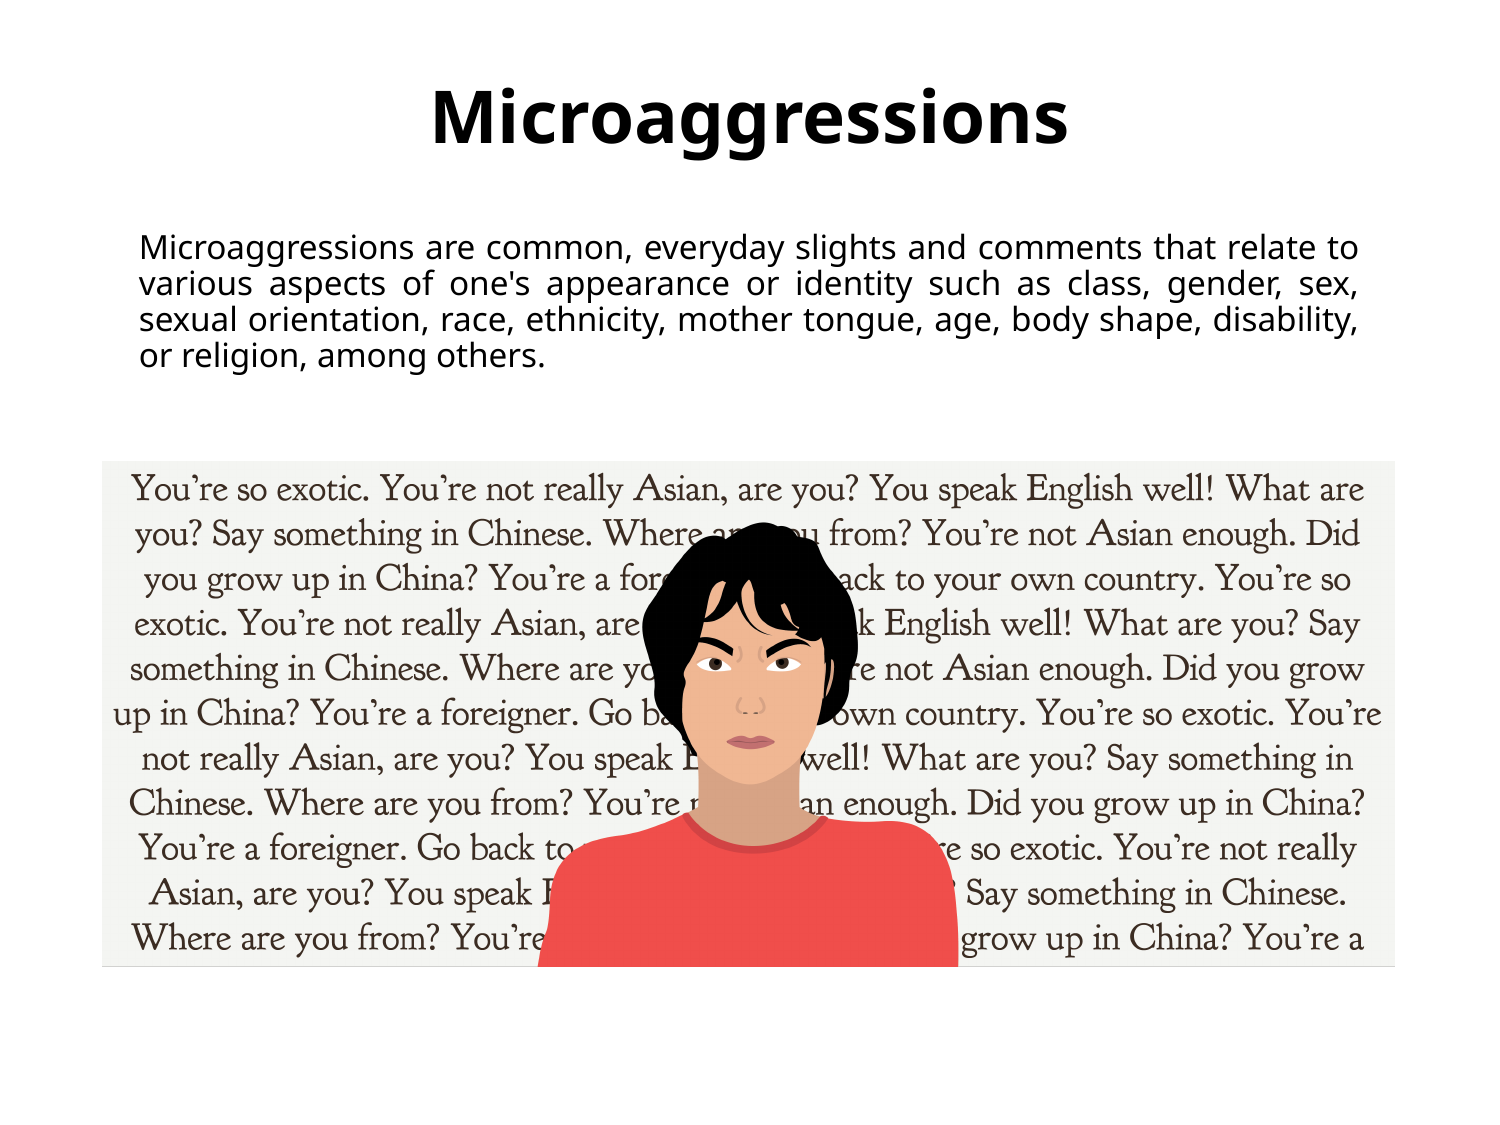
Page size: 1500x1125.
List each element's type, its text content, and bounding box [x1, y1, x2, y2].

title Microaggressions [123, 28, 1376, 211]
text_box Microaggressions are common, everyday slights and comments that relate to various aspects of one's appearance or identity such as class, gender, sex, sexual orientation, race, ethnicity, mother tongue, age, body shape, disability, or religion, among others. [123, 239, 1376, 366]
picture [102, 461, 1397, 967]
